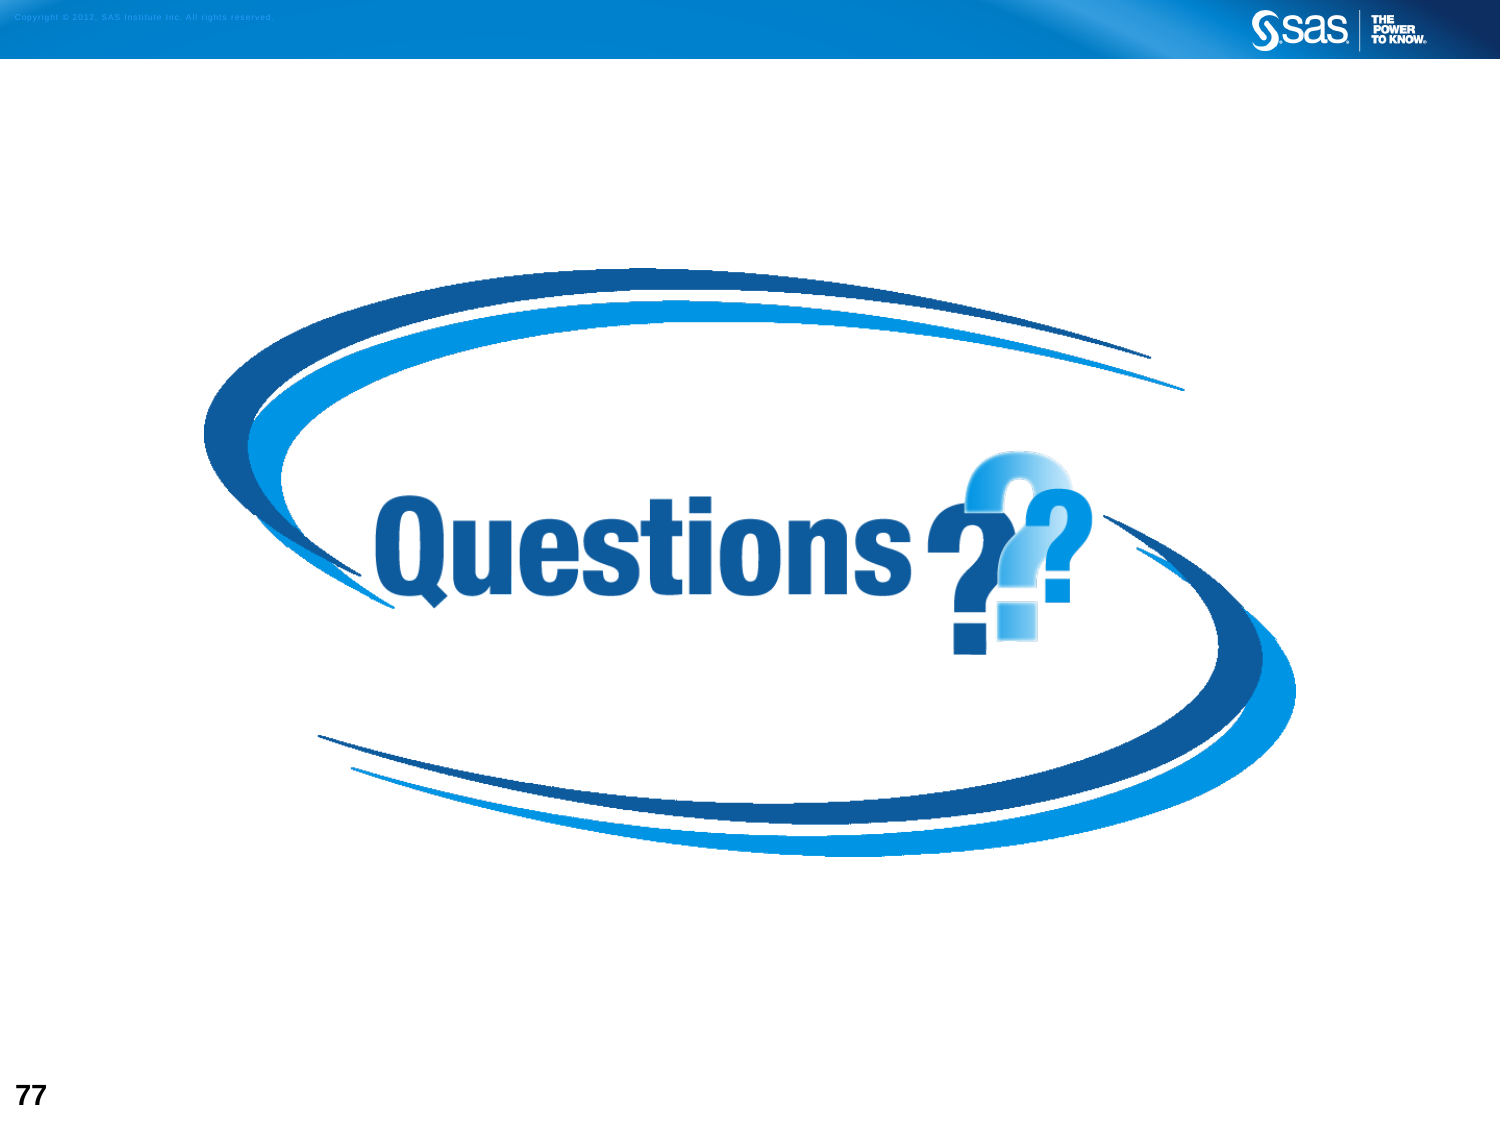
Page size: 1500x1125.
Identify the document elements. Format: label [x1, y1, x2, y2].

picture [886, 699, 1296, 857]
picture [0, 0, 1500, 59]
picture [203, 267, 1296, 857]
